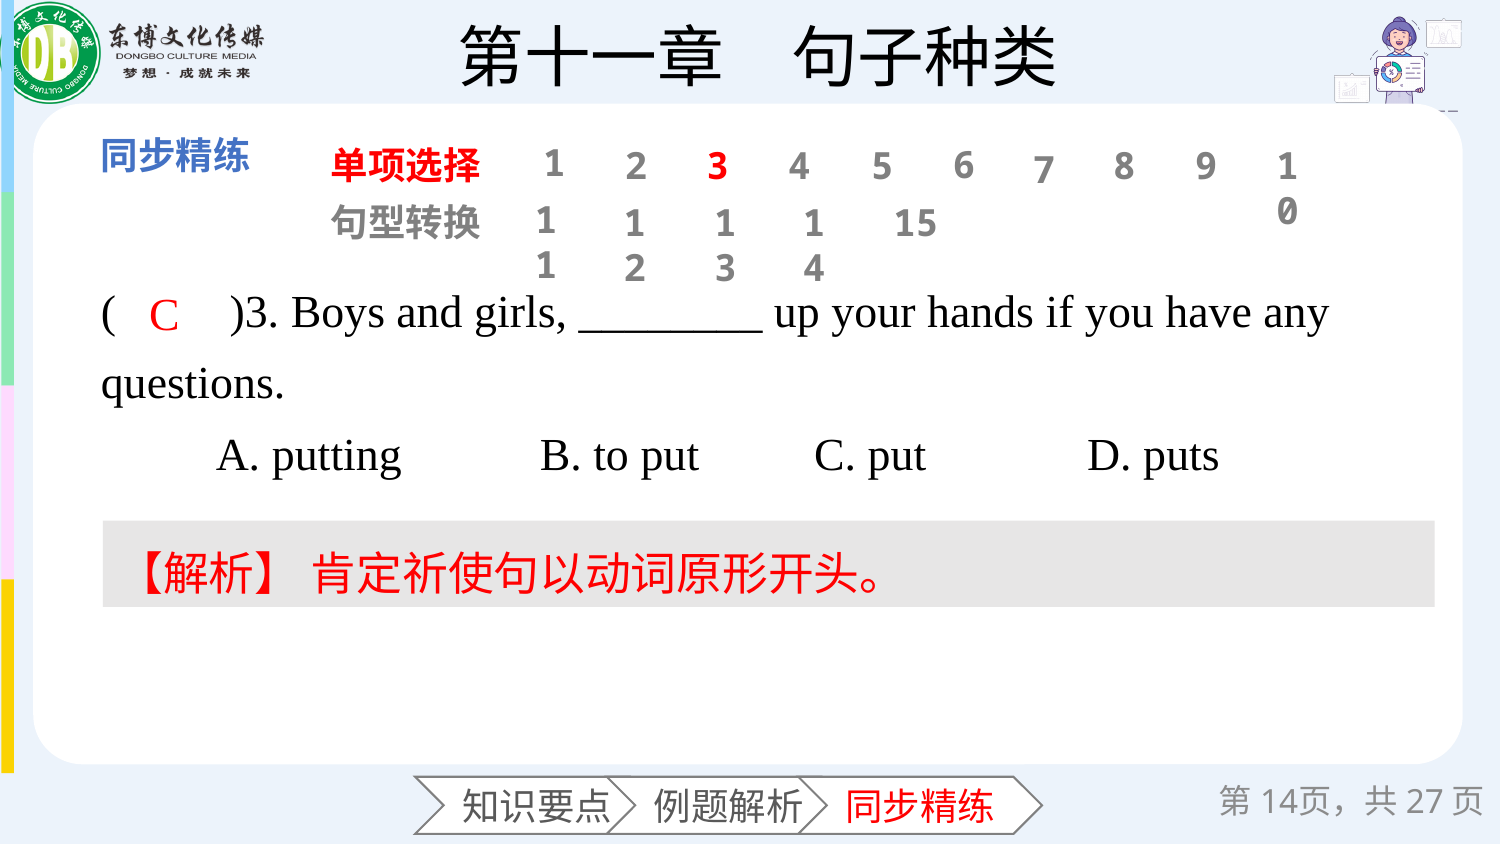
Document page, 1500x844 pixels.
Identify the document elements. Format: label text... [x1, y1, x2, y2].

text_box 7 [1018, 138, 1071, 196]
text_box 5 [856, 134, 910, 195]
text_box 3 [691, 134, 746, 195]
text_box C [134, 277, 199, 347]
text_box 9 [1180, 134, 1234, 195]
text_box 10 [1261, 134, 1330, 240]
text_box 句型转换 [315, 191, 501, 252]
text_box 8 [1098, 134, 1152, 195]
text_box ( )3. Boys and girls, ________ up your hands if you have any questions. A. putting B. to put C. put D. puts [86, 257, 1469, 493]
text_box 11 [520, 188, 589, 253]
text_box 2 [610, 134, 664, 191]
text_box 13 [699, 191, 769, 297]
text_box 12 [608, 191, 680, 297]
text_box 14 [788, 191, 859, 297]
text_box 【解析】 肯定祈使句以动词原形开头。 [102, 520, 1435, 607]
slide_number 第页，共27页 [1195, 780, 1500, 826]
picture [1312, 0, 1487, 131]
text_box 15 [878, 191, 956, 252]
text_box 4 [773, 134, 829, 195]
picture [14, 1, 265, 104]
text_box 单项选择 [315, 134, 501, 191]
text_box 1 [528, 131, 582, 188]
text_box 6 [938, 134, 991, 196]
